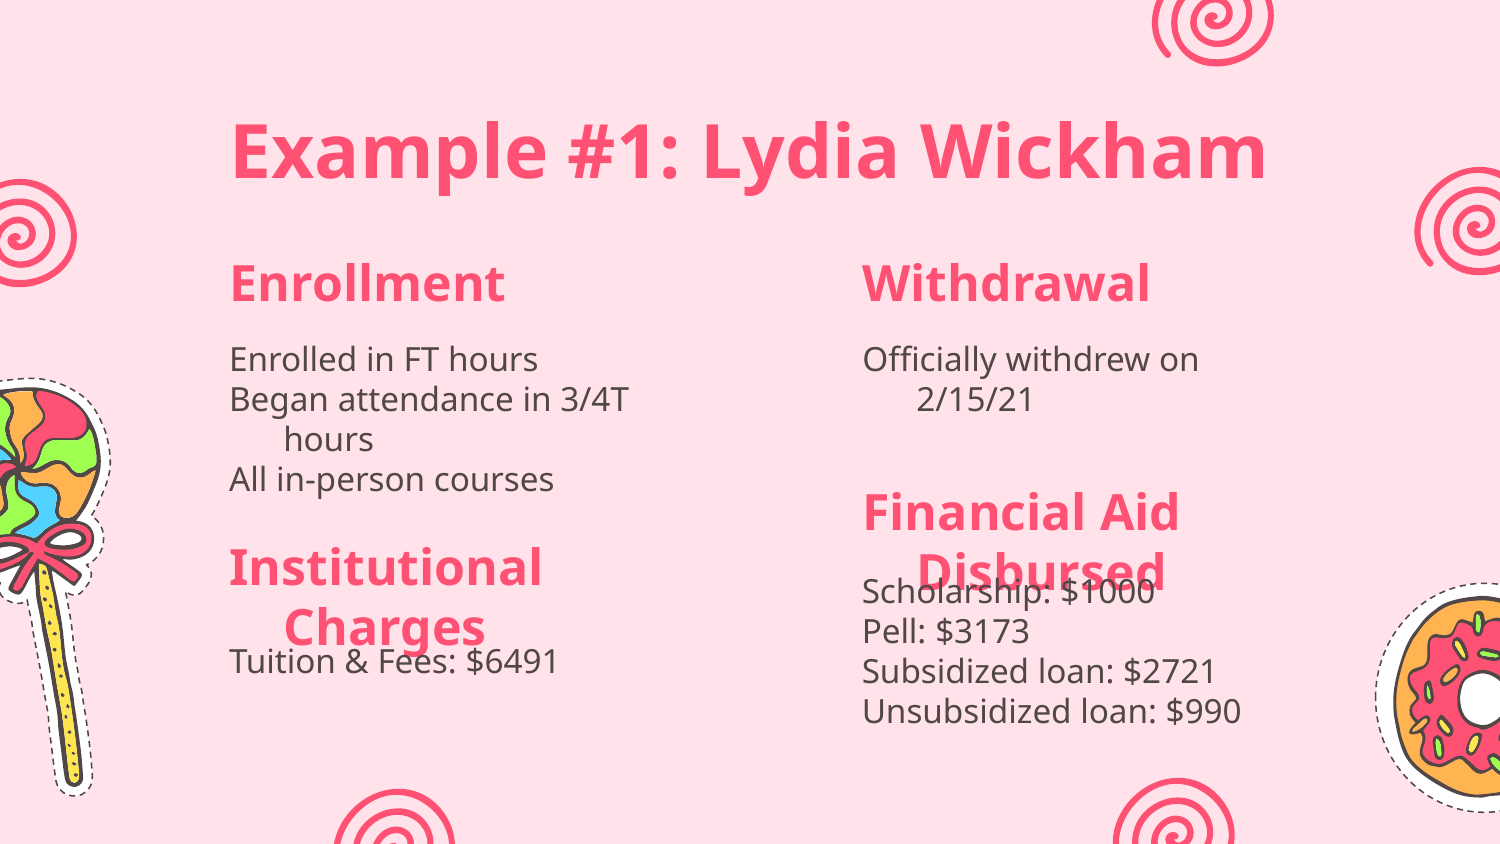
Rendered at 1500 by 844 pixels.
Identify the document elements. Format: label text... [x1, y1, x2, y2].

subtitle Officially withdrew on 2/15/21 [826, 323, 1289, 433]
subtitle Institutional Charges [193, 520, 723, 630]
title Example #1: Lydia Wickham [116, 88, 1383, 197]
subtitle Enrollment [193, 236, 655, 323]
subtitle Financial Aid Disbursed [826, 465, 1459, 575]
subtitle Withdrawal [826, 236, 1288, 323]
subtitle Scholarship: $1000 Pell: $3173 Subsidized loan: $2721 Unsubsidized loan: $990 [826, 555, 1288, 665]
subtitle Enrolled in FT hours Began attendance in 3/4T hours All in-person courses [193, 323, 656, 433]
subtitle Tuition & Fees: $6491 [193, 625, 656, 736]
